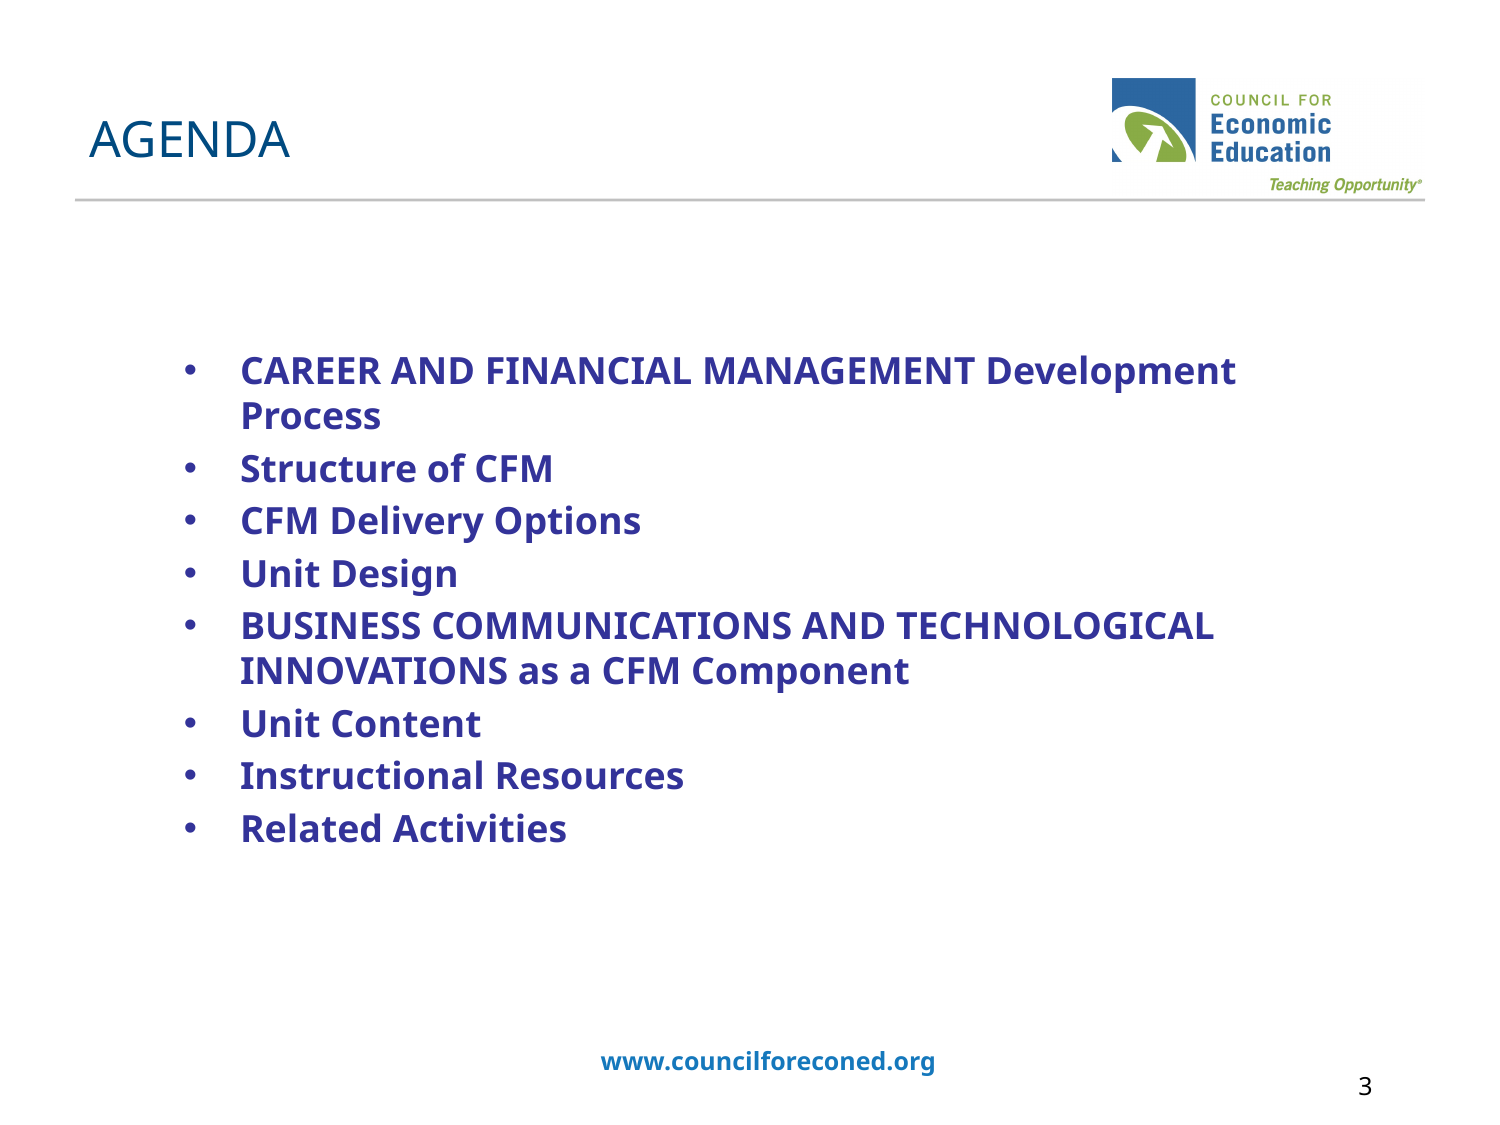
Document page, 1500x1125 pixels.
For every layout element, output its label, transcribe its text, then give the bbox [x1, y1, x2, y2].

footer www.councilforeconed.org [123, 1037, 1420, 1113]
picture [1112, 78, 1425, 99]
list CAREER AND FINANCIAL MANAGEMENT Development Process Structure of CFM CFM Delivery Options Unit Design BUSINESS COMMUNICATIONS AND TECHNOLOGICAL INNOVATIONS as a CFM Component Unit Content Instructional Resources Related Activities [168, 287, 1332, 888]
slide_number 3 [1074, 1062, 1388, 1125]
title AGENDA [75, 99, 1425, 200]
